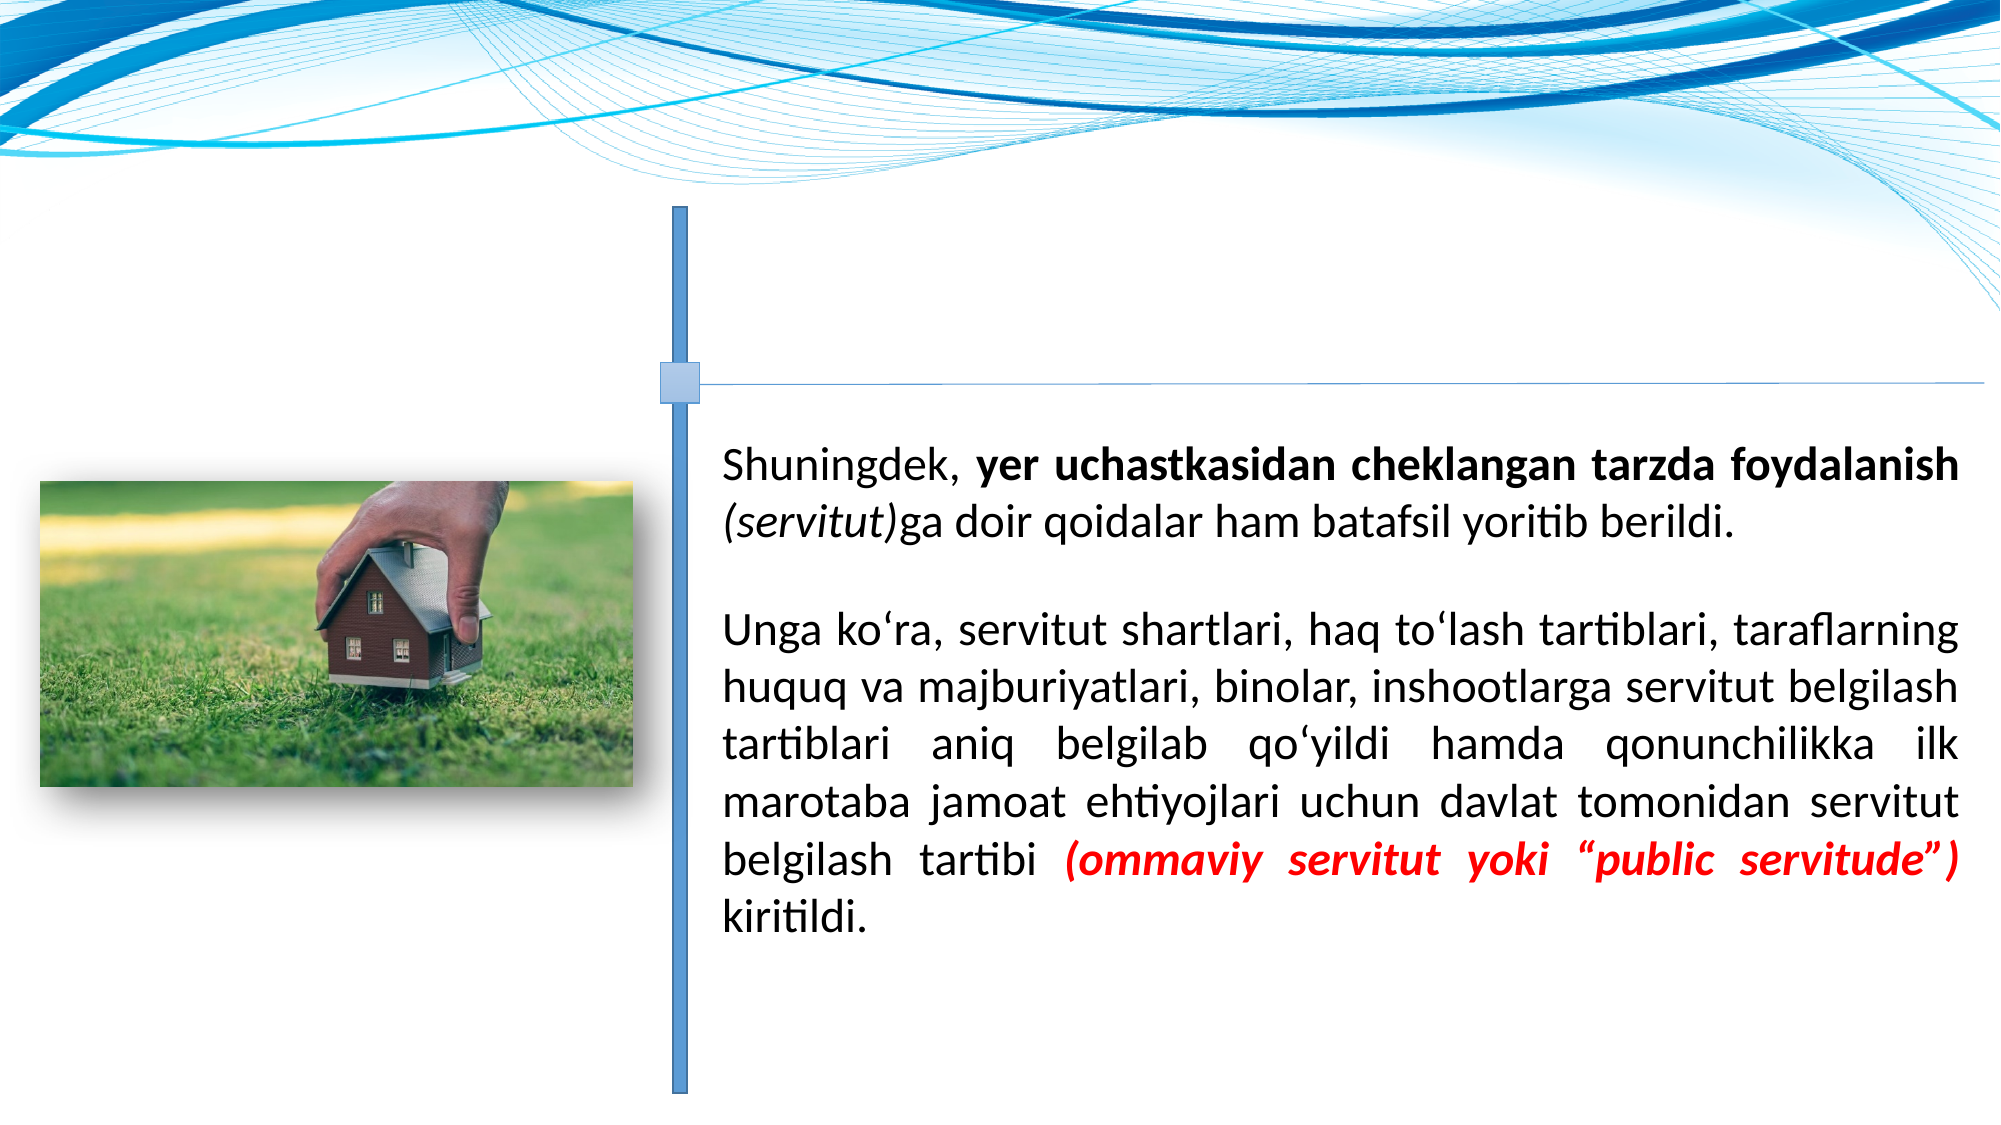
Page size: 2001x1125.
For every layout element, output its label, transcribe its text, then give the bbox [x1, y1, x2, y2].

text_box Shuningdek, yer uchastkasidan cheklangan tarzda foydalanish (servitut)ga doir qoidalar ham batafsil yoritib berildi. Unga ko‘ra, servitut shartlari, haq to‘lash tartiblari, taraflarning huquq va majburiyatlari, binolar, inshootlarga servitut belgilash tartiblari aniq belgilab qo‘yildi hamda qonunchilikka ilk marotaba jamoat ehtiyojlari uchun davlat tomonidan servitut belgilash tartibi (ommaviy servitut yoki “public servitude”) kiritildi. [707, 424, 1977, 950]
picture [0, 0, 2000, 311]
text_box [660, 362, 700, 404]
text_box [672, 311, 688, 362]
picture [961, 0, 1791, 48]
picture [40, 481, 633, 787]
text_box [672, 404, 688, 1094]
picture [0, 0, 315, 115]
